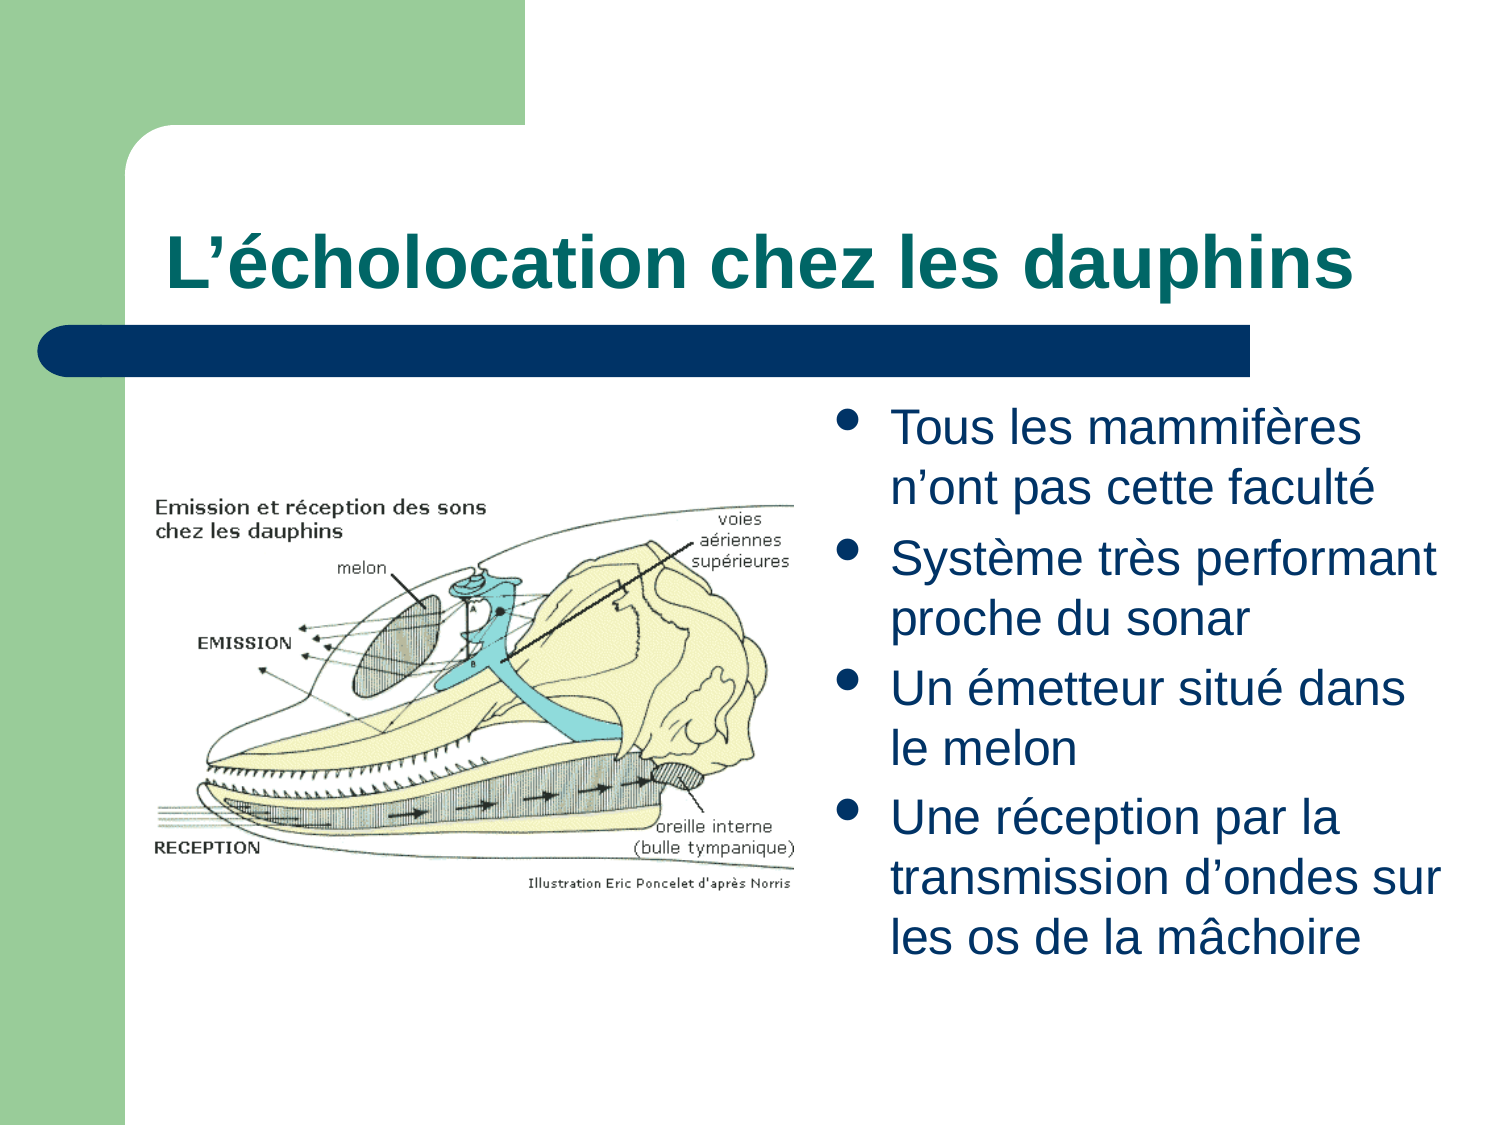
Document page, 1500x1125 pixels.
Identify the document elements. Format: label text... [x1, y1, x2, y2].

list Tous les mammifères n’ont pas cette faculté Système très performant proche du sonar Un émetteur situé dans le melon Une réception par la transmission d’ondes sur les os de la mâchoire [818, 387, 1463, 1001]
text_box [149, 496, 794, 892]
title L’écholocation chez les dauphins [149, 124, 1463, 313]
